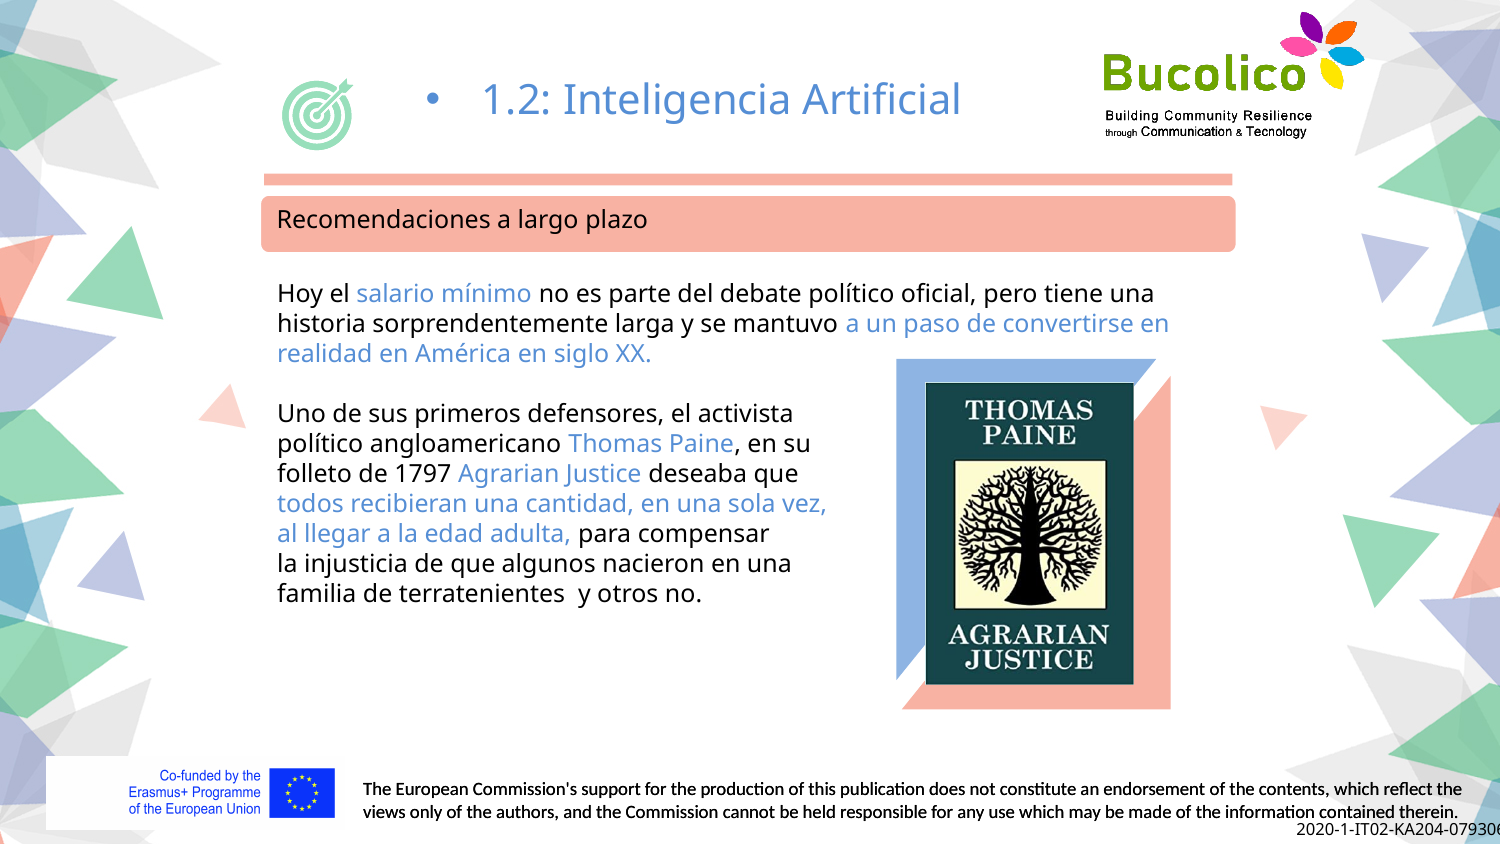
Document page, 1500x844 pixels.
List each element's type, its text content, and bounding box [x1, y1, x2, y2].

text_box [896, 358, 1171, 710]
text_box The European Commission's support for the production of this publication does not constitute an endorsement of the contents, which reflect the views only of the authors, and the Commission cannot be held responsible for any use which may be made of the information contained therein. [348, 769, 1486, 830]
picture [0, 0, 1500, 844]
text_box [262, 172, 1235, 188]
text_box Hoy el salario mínimo no es parte del debate político oficial, pero tiene una historia sorprendentemente larga y se mantuvo a un paso de convertirse en realidad en América en siglo XX. Uno de sus primeros defensores, el activista político angloamericano Thomas Paine, en su folleto de 1797 Agrarian Justice deseaba que todos recibieran una cantidad, en una sola vez, al llegar a la edad adulta, para compensar la injusticia de que algunos nacieron en una familia de terratenientes y otros no. [262, 270, 1210, 645]
text_box [280, 76, 356, 153]
text_box Recomendaciones a largo plazo [256, 191, 1240, 257]
list 1.2: Inteligencia Artificial [410, 65, 1034, 161]
